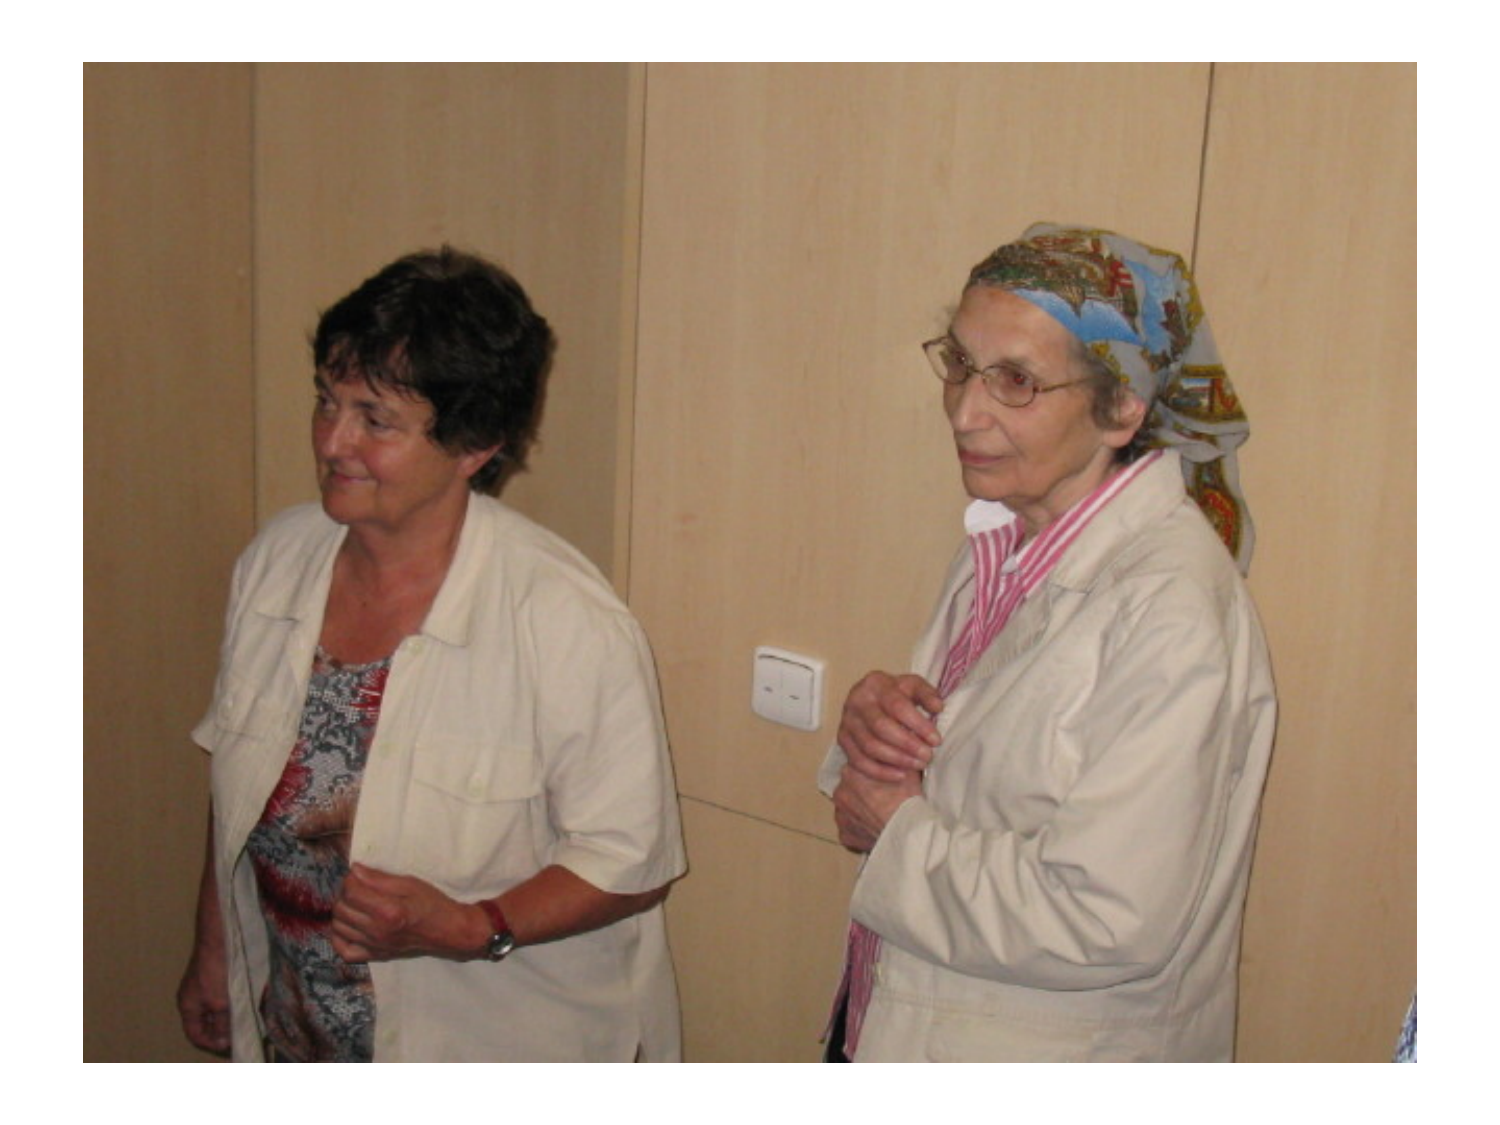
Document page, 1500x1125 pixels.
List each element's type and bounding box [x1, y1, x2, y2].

picture [83, 62, 1417, 1063]
